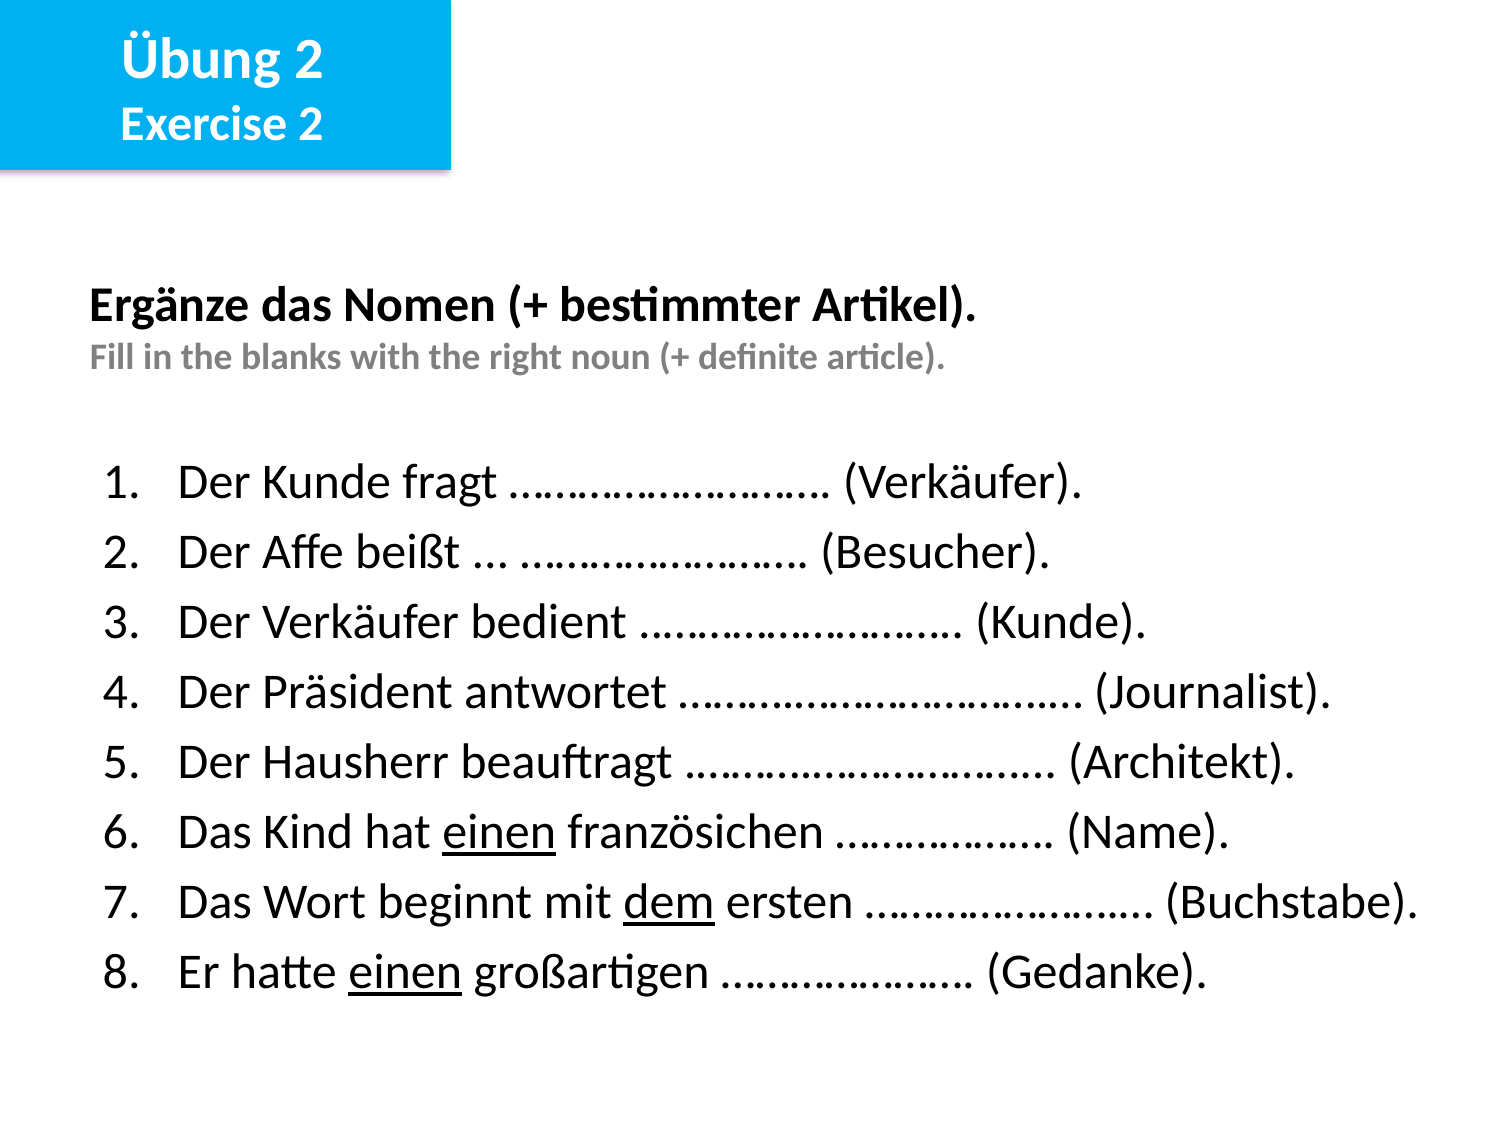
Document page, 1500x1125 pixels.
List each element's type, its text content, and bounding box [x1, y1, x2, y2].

list Der Kunde fragt ………………………. (Verkäufer). Der Affe beißt ... ……………………. (Besucher). Der Verkäufer bedient ..…………………….. (Kunde). Der Präsident antwortet ……….………………….… (Journalist). Der Hausherr beauftragt .……….………………... (Architekt). Das Kind hat einen französichen ………………. (Name). Das Wort beginnt mit dem ersten ………………….… (Buchstabe). Er hatte einen großartigen …………………. (Gedanke). [87, 441, 1465, 1079]
text_box Ergänze das Nomen (+ bestimmter Artikel). Fill in the blanks with the right noun (+ definite article). [74, 264, 1465, 504]
text_box Übung 2 Exercise 2 [0, 0, 451, 170]
